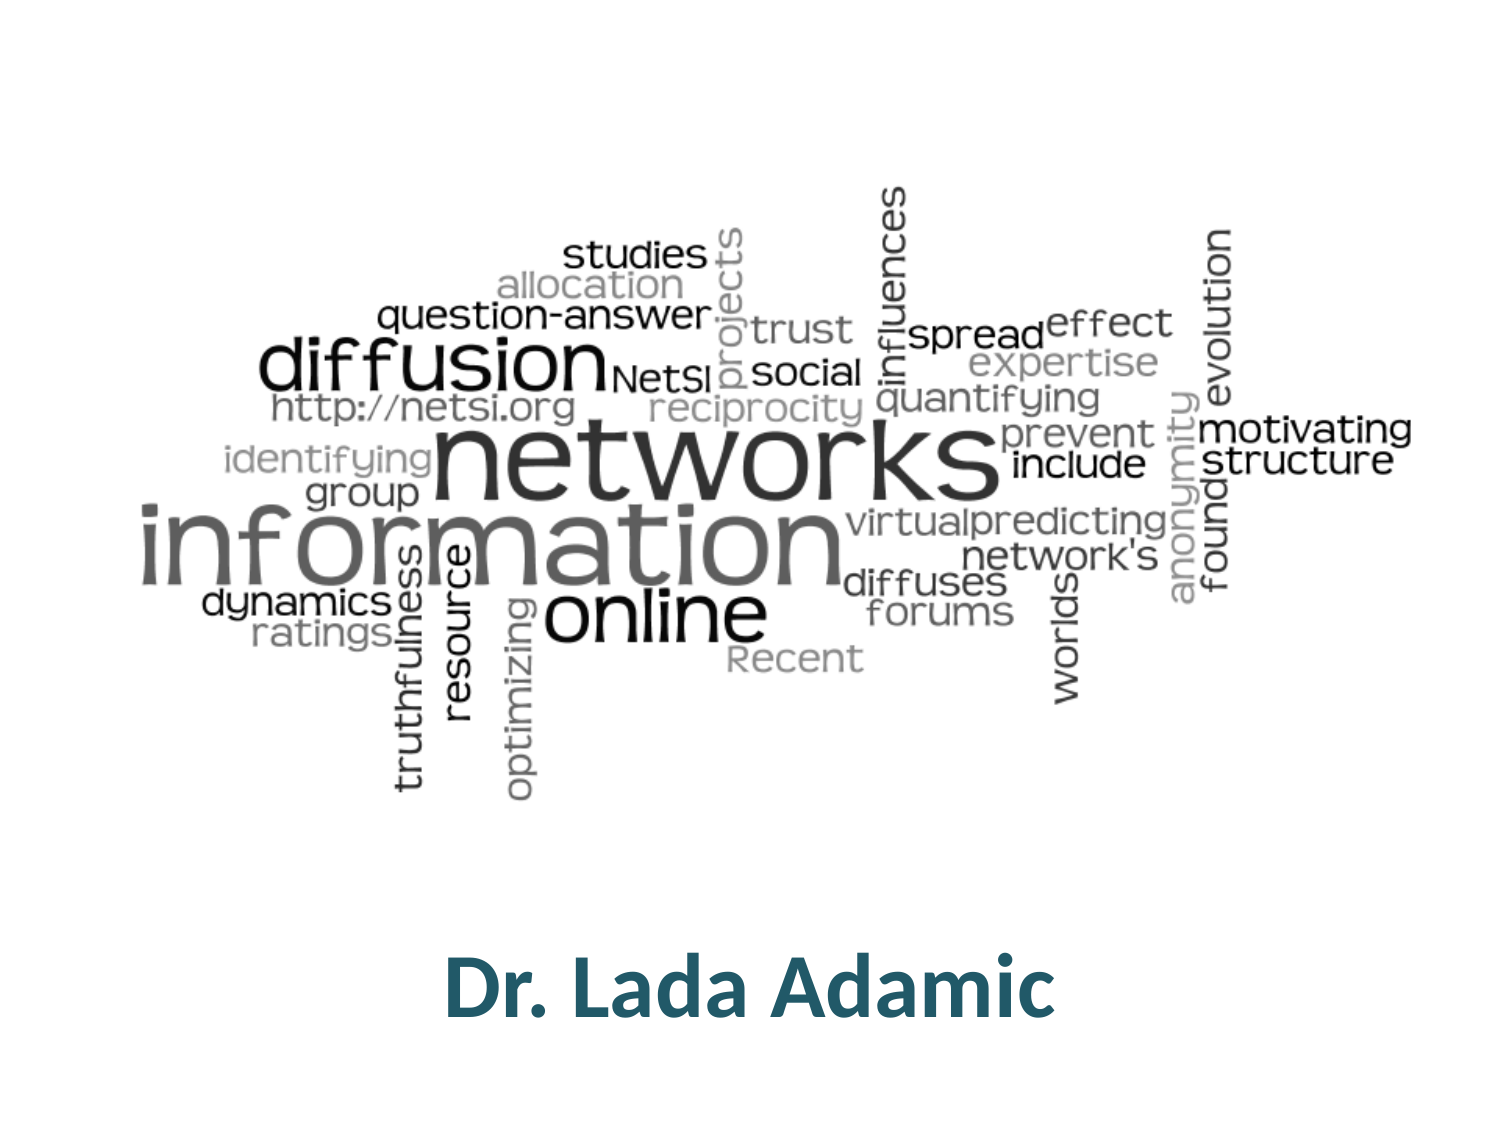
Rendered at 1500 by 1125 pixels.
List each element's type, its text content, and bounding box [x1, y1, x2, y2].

picture [124, 162, 1438, 826]
title Dr. Lada Adamic [75, 887, 1425, 1075]
